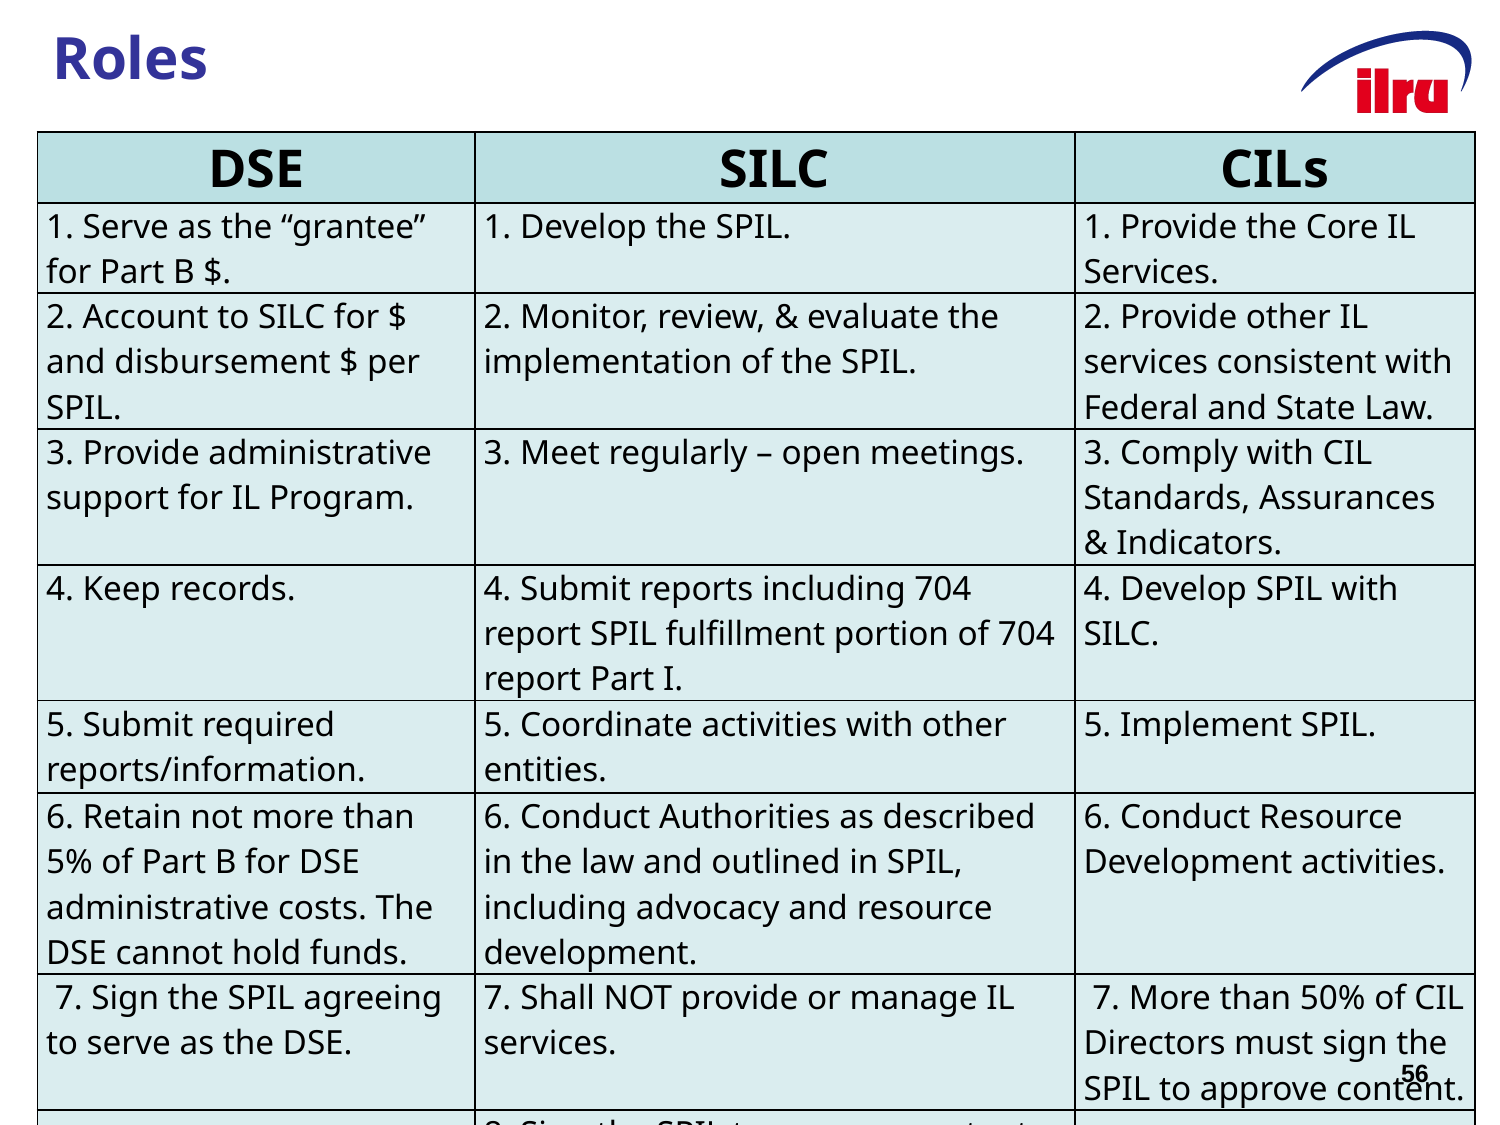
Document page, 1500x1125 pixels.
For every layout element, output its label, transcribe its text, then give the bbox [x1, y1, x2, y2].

table_cell 4. Keep records. [38, 566, 474, 700]
table_cell 7. Sign the SPIL agreeing to serve as the DSE. [38, 975, 474, 1109]
table_cell 3. Comply with CIL Standards, Assurances & Indicators. [1076, 430, 1474, 564]
table_cell 7. More than 50% of CIL Directors must sign the SPIL to approve content. [1076, 975, 1474, 1109]
table_cell [38, 1111, 474, 1125]
table_header DSE [38, 133, 474, 202]
table_header CILs [1076, 133, 1474, 202]
table_cell 4. Submit reports including 704 report SPIL fulfillment portion of 704 report Part I. [476, 566, 1074, 700]
table_cell 8. Sign the SPIL to approve content. [476, 1111, 1074, 1125]
table_cell 6. Retain not more than 5% of Part B for DSE administrative costs. The DSE cannot hold funds. [38, 794, 474, 973]
table_cell 5. Coordinate activities with other entities. [476, 701, 1074, 792]
table_cell 3. Meet regularly – open meetings. [476, 430, 1074, 564]
table_cell 6. Conduct Authorities as described in the law and outlined in SPIL, including advocacy and resource development. [476, 794, 1074, 973]
table_cell [1076, 1111, 1474, 1125]
table_cell 1. Develop the SPIL. [476, 204, 1074, 292]
table_header SILC [476, 133, 1074, 202]
table_cell 5. Implement SPIL. [1076, 701, 1474, 792]
table_cell 1. Provide the Core IL Services. [1076, 204, 1474, 292]
table_cell 2. Monitor, review, & evaluate the implementation of the SPIL. [476, 294, 1074, 428]
table_cell 5. Submit required reports/information. [38, 701, 474, 792]
table_cell 2. Provide other IL services consistent with Federal and State Law. [1076, 294, 1474, 428]
table_cell 1. Serve as the “grantee” for Part B $. [38, 204, 474, 292]
text_box 56 [1386, 1050, 1444, 1095]
table_cell 2. Account to SILC for $ and disbursement $ per SPIL. [38, 294, 474, 428]
title Roles [37, 12, 1363, 101]
table_cell 6. Conduct Resource Development activities. [1076, 794, 1474, 973]
table_cell 3. Provide administrative support for IL Program. [38, 430, 474, 564]
table_cell 4. Develop SPIL with SILC. [1076, 566, 1474, 700]
table_cell 7. Shall NOT provide or manage IL services. [476, 975, 1074, 1109]
picture [1299, 20, 1479, 124]
